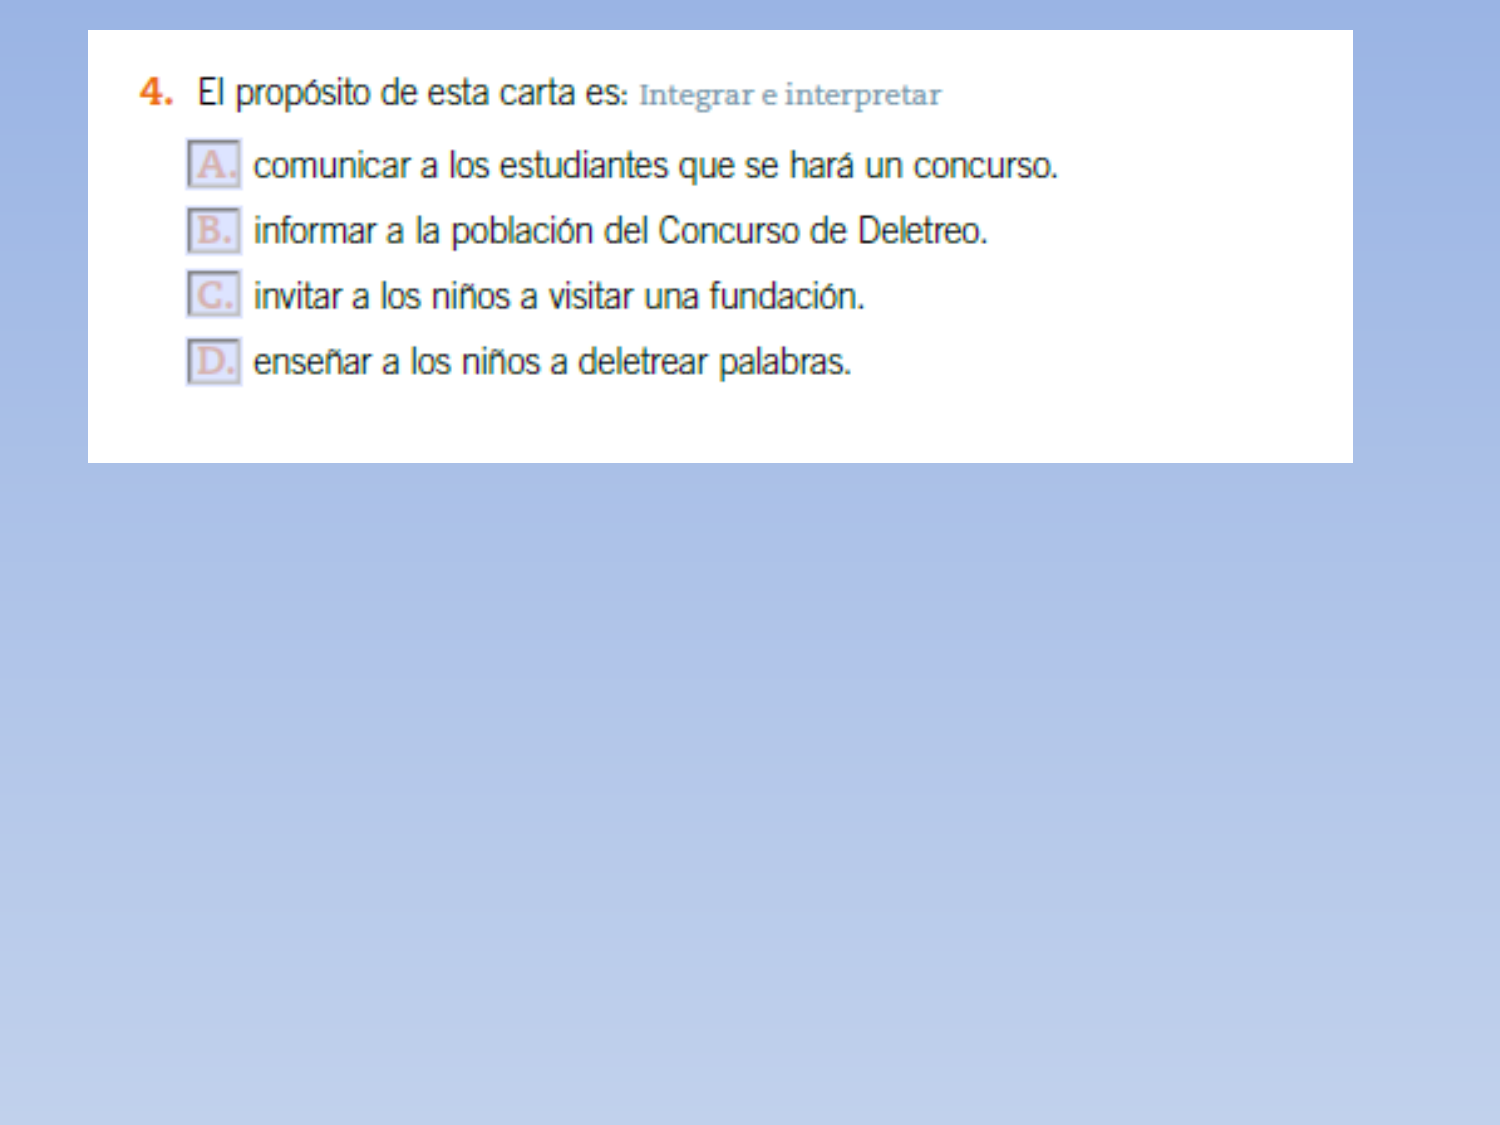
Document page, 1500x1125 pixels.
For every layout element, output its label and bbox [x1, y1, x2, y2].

picture [88, 30, 1353, 463]
